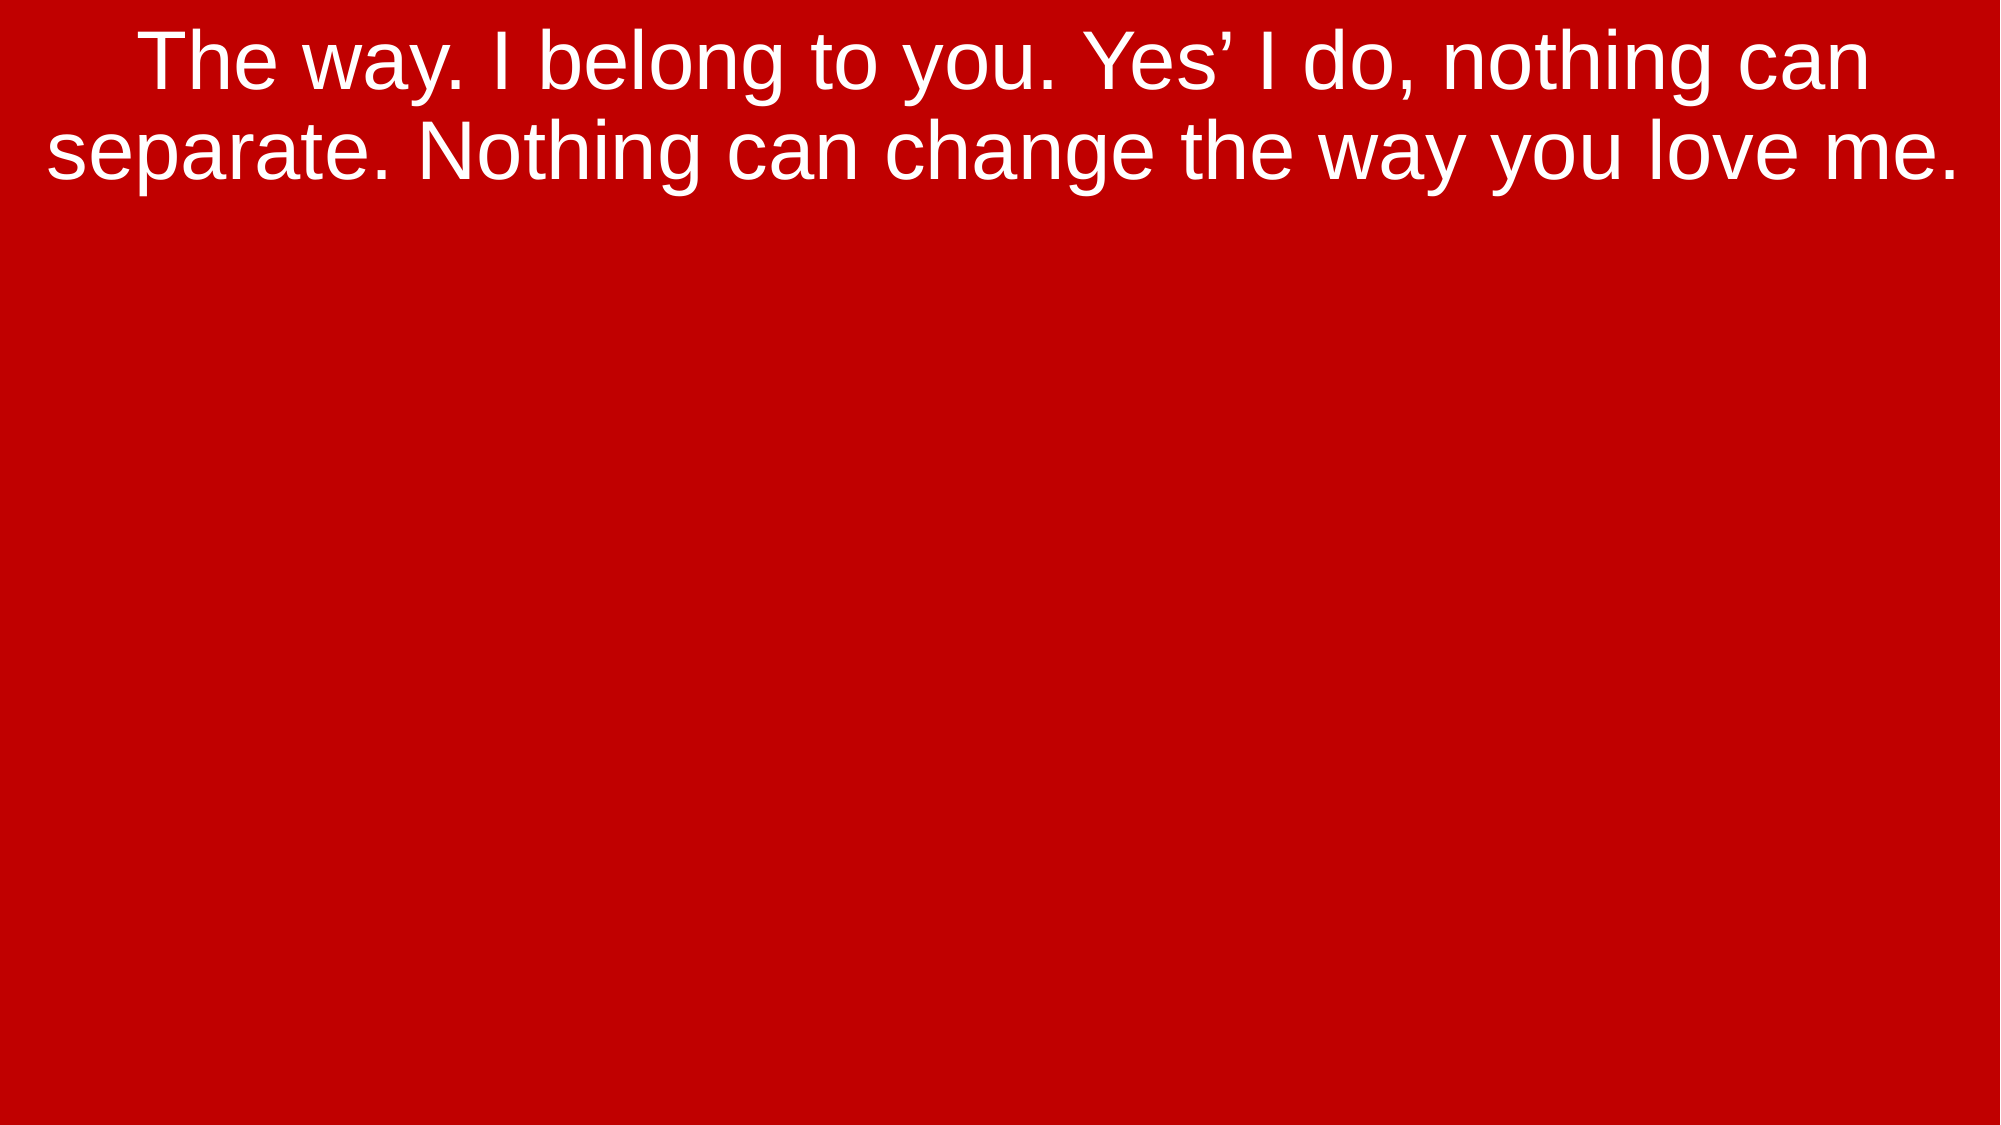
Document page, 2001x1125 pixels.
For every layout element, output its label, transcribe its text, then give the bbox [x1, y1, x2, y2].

list The way. I belong to you. Yes’ I do, nothing can separate. Nothing can change the way you love me. [10, 9, 2000, 784]
